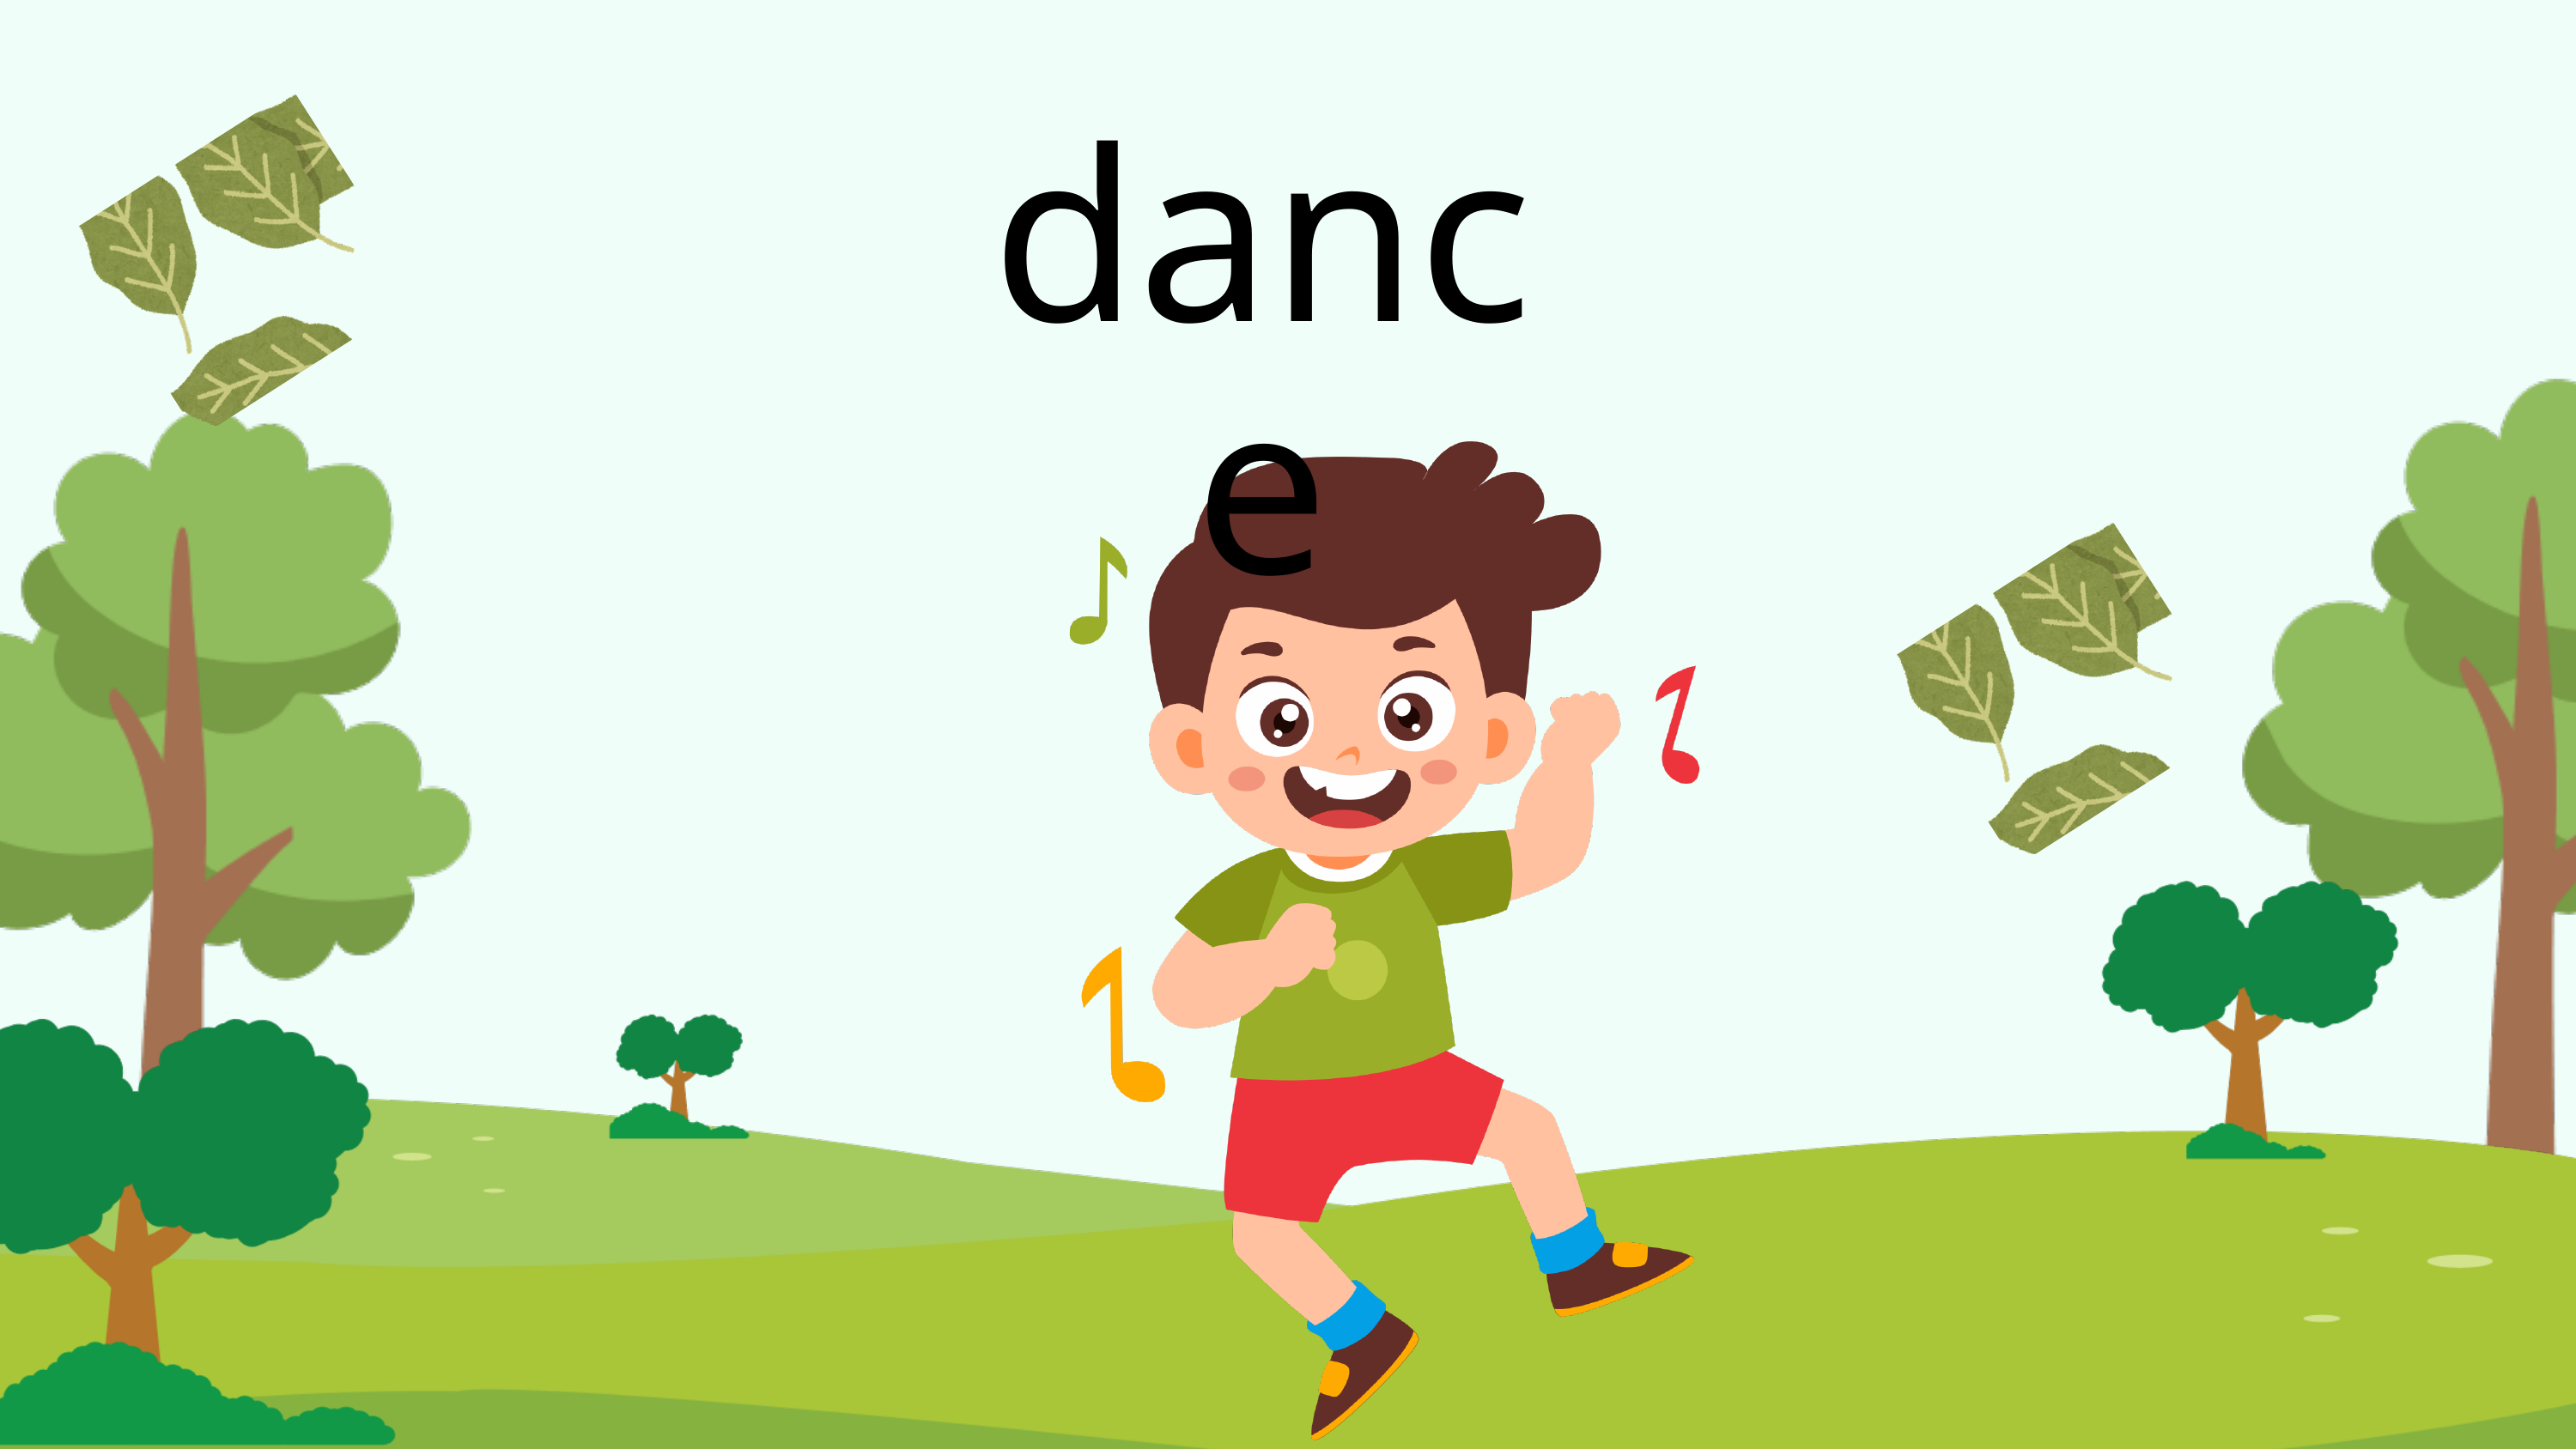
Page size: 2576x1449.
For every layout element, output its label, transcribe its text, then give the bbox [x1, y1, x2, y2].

text_box [68, 89, 424, 438]
text_box [1705, 880, 2576, 1449]
text_box [2241, 373, 2576, 880]
text_box [0, 880, 1069, 1449]
text_box [0, 404, 472, 880]
text_box [1886, 518, 2242, 866]
text_box dance [933, 117, 1590, 621]
text_box [1069, 434, 1705, 1449]
